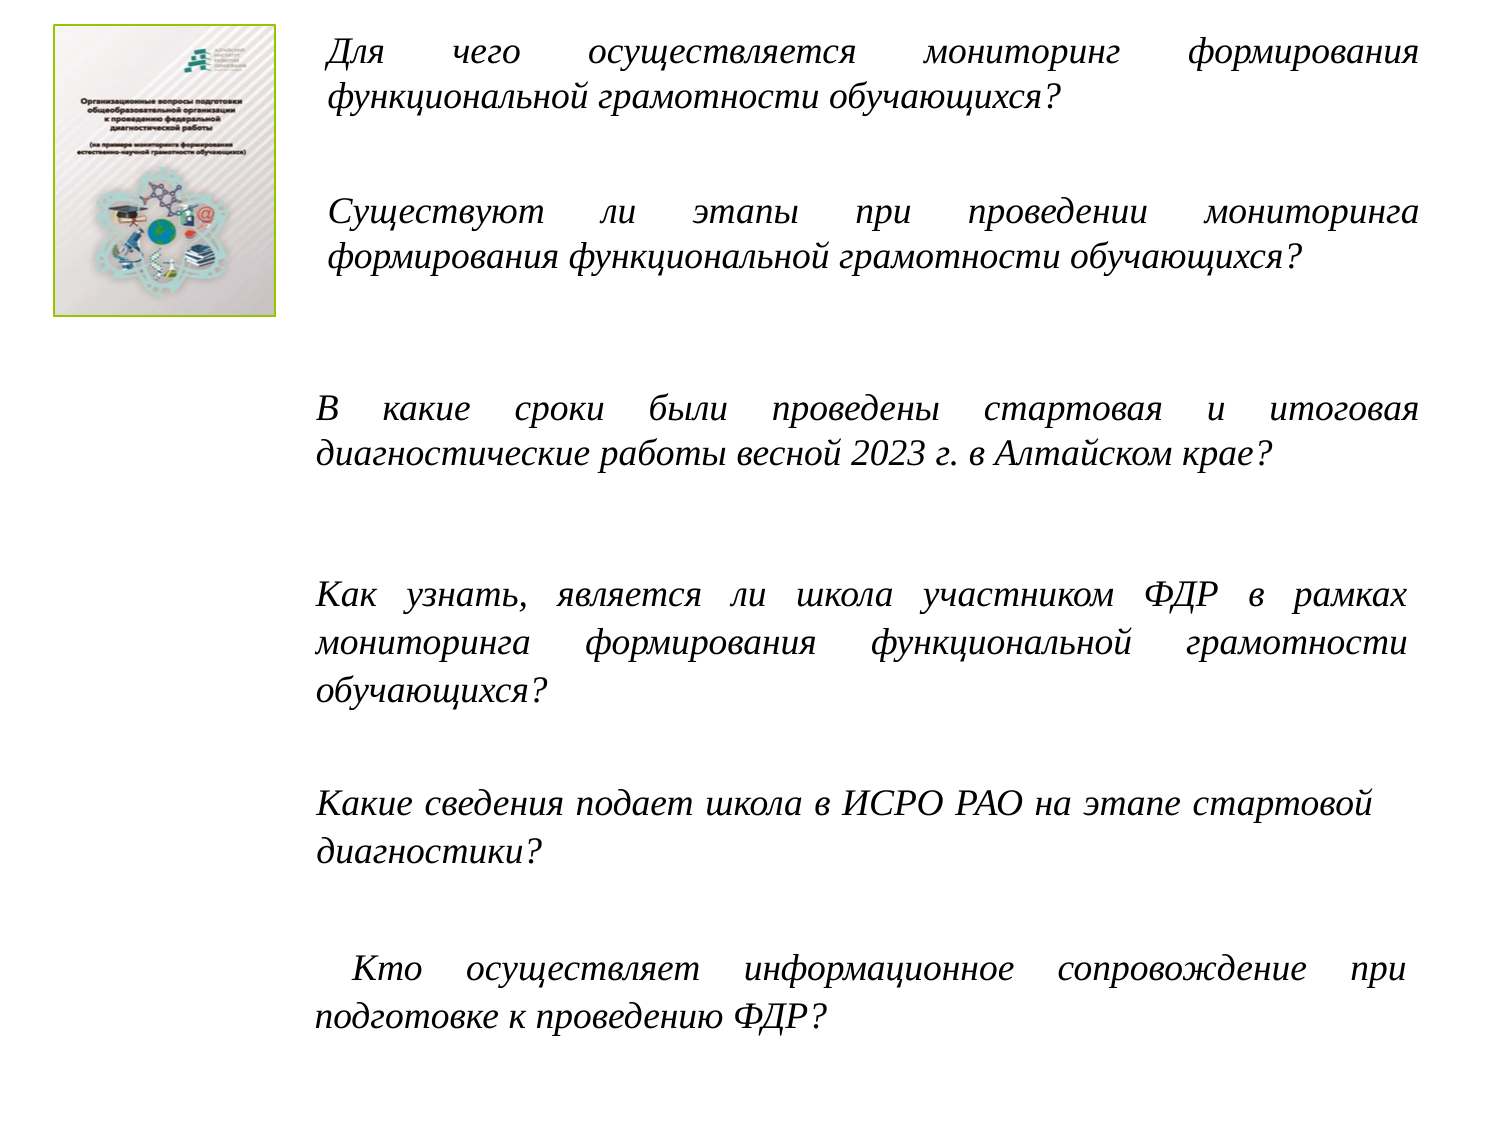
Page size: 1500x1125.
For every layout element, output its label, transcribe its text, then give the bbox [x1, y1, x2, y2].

text_box Cуществуют ли этапы при проведении мониторинга формирования функциональной грамотности обучающихся? [312, 178, 1435, 284]
text_box Как узнать, является ли школа участником ФДР в рамках мониторинга формирования функциональной грамотности обучающихся? [301, 557, 1424, 718]
text_box Кто осуществляет информационное сопровождение при подготовке к проведению ФДР? [299, 884, 1422, 1044]
text_box Какие сведения подает школа в ИСРО РАО на этапе стартовой диагностики? [301, 767, 1389, 879]
text_box В какие сроки были проведены стартовая и итоговая диагностические работы весной 2023 г. в Алтайском крае? [301, 375, 1435, 480]
picture [52, 23, 276, 318]
text_box Для чего осуществляется мониторинг формирования функциональной грамотности обучающихся? [312, 19, 1435, 124]
